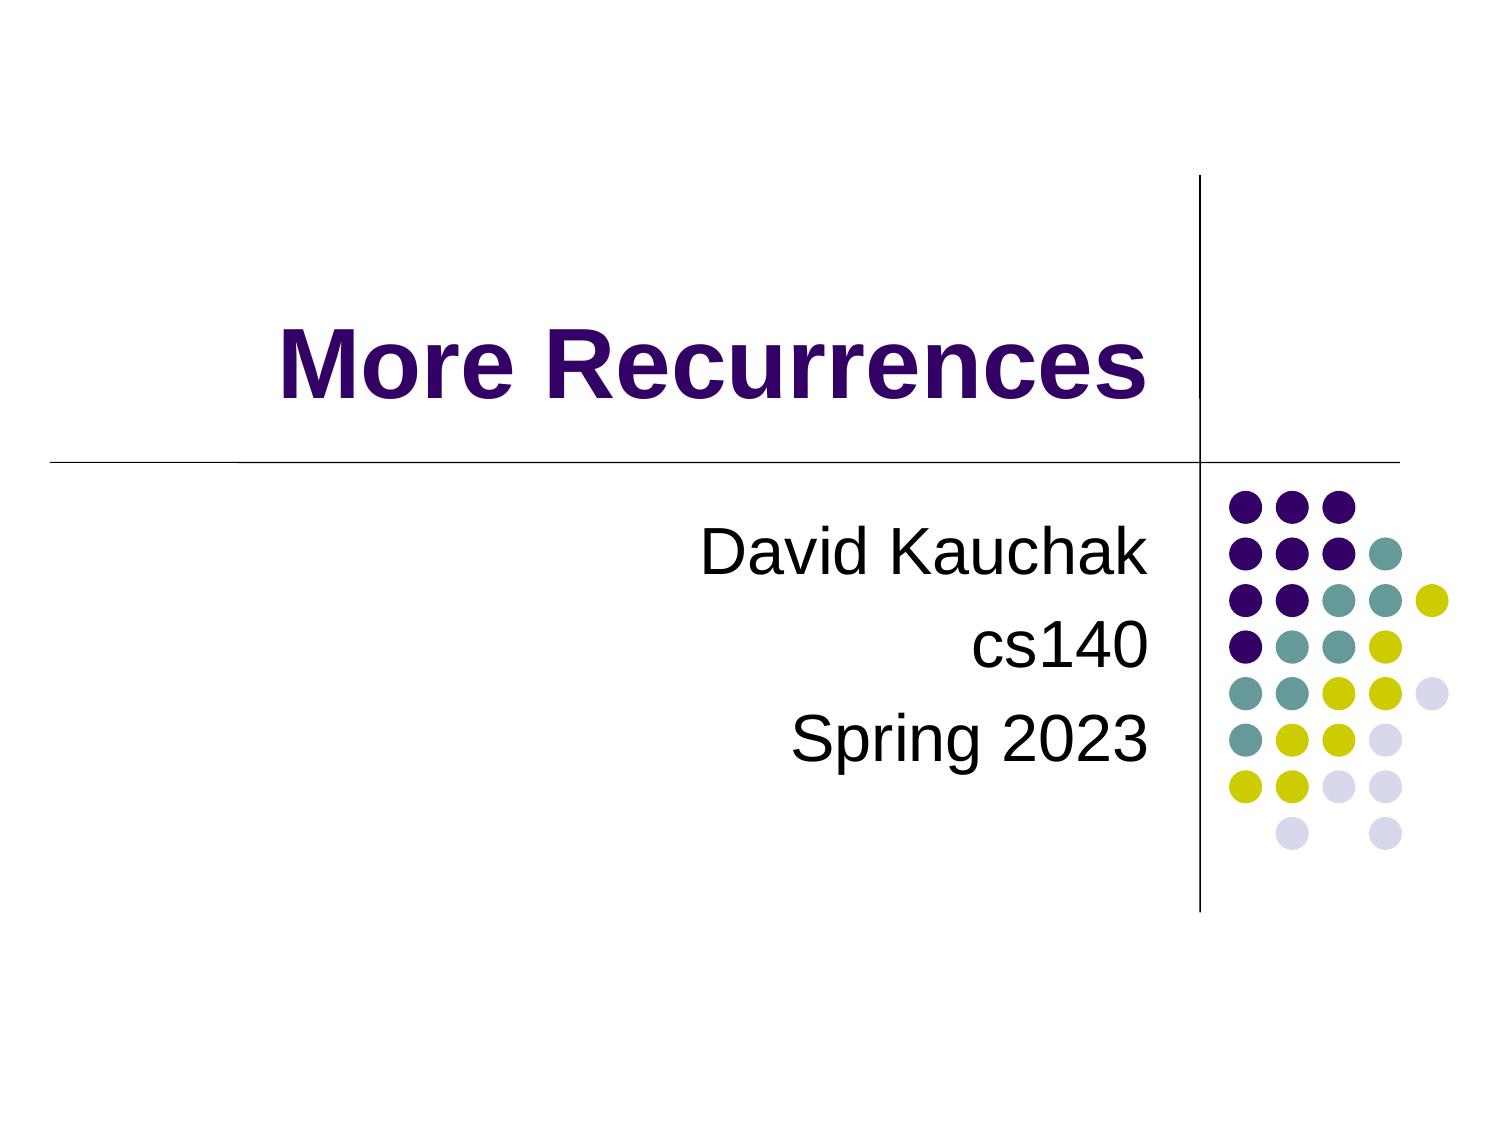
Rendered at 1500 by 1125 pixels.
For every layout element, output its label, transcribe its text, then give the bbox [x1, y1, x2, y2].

subtitle David Kauchak cs140 Spring 2023 [139, 500, 1165, 888]
title More Recurrences [51, 76, 1165, 427]
